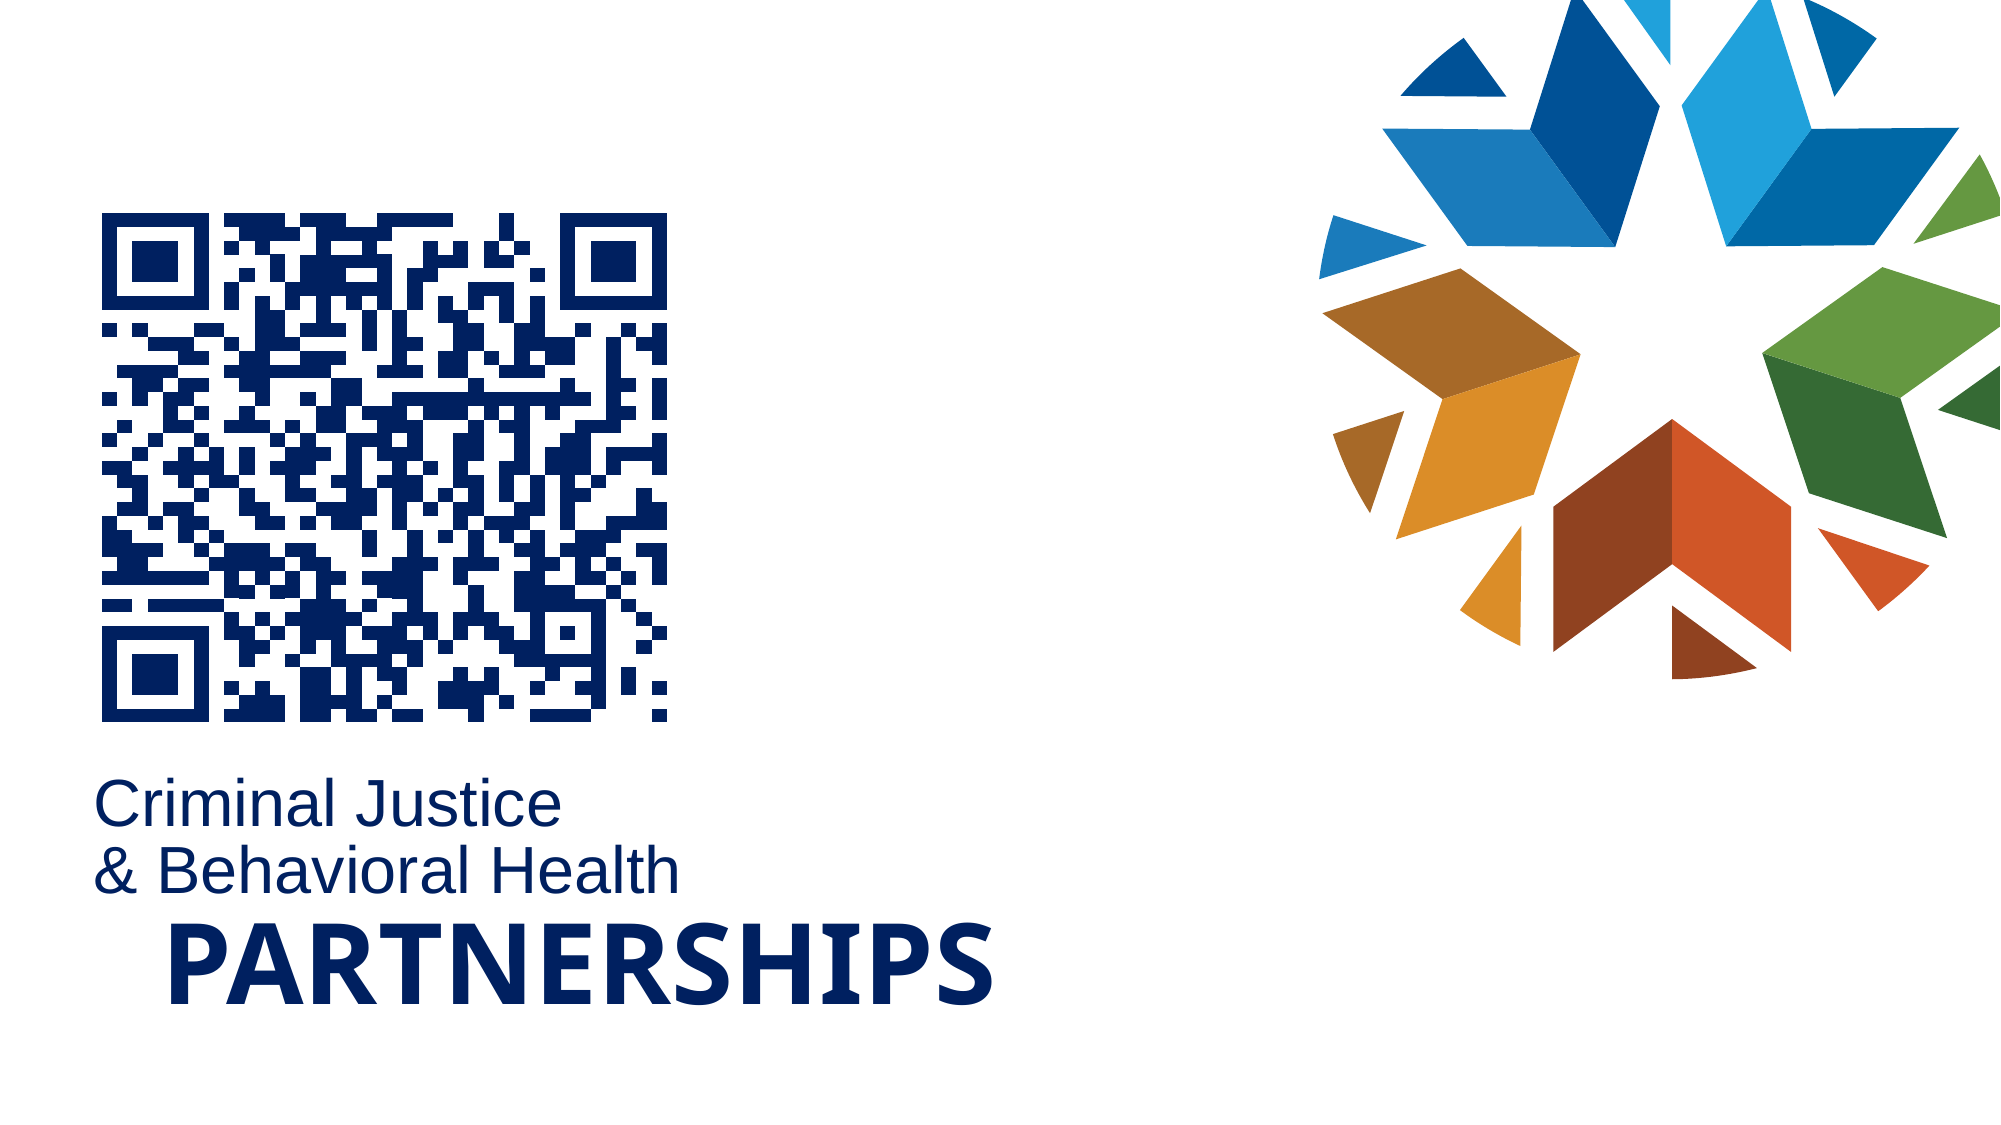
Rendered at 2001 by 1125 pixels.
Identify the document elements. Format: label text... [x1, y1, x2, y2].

text_box Criminal Justice & Behavioral Health [78, 765, 956, 914]
text_box PARTNERSHIPS [146, 884, 1012, 1035]
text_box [1318, 0, 2000, 680]
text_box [101, 212, 668, 723]
